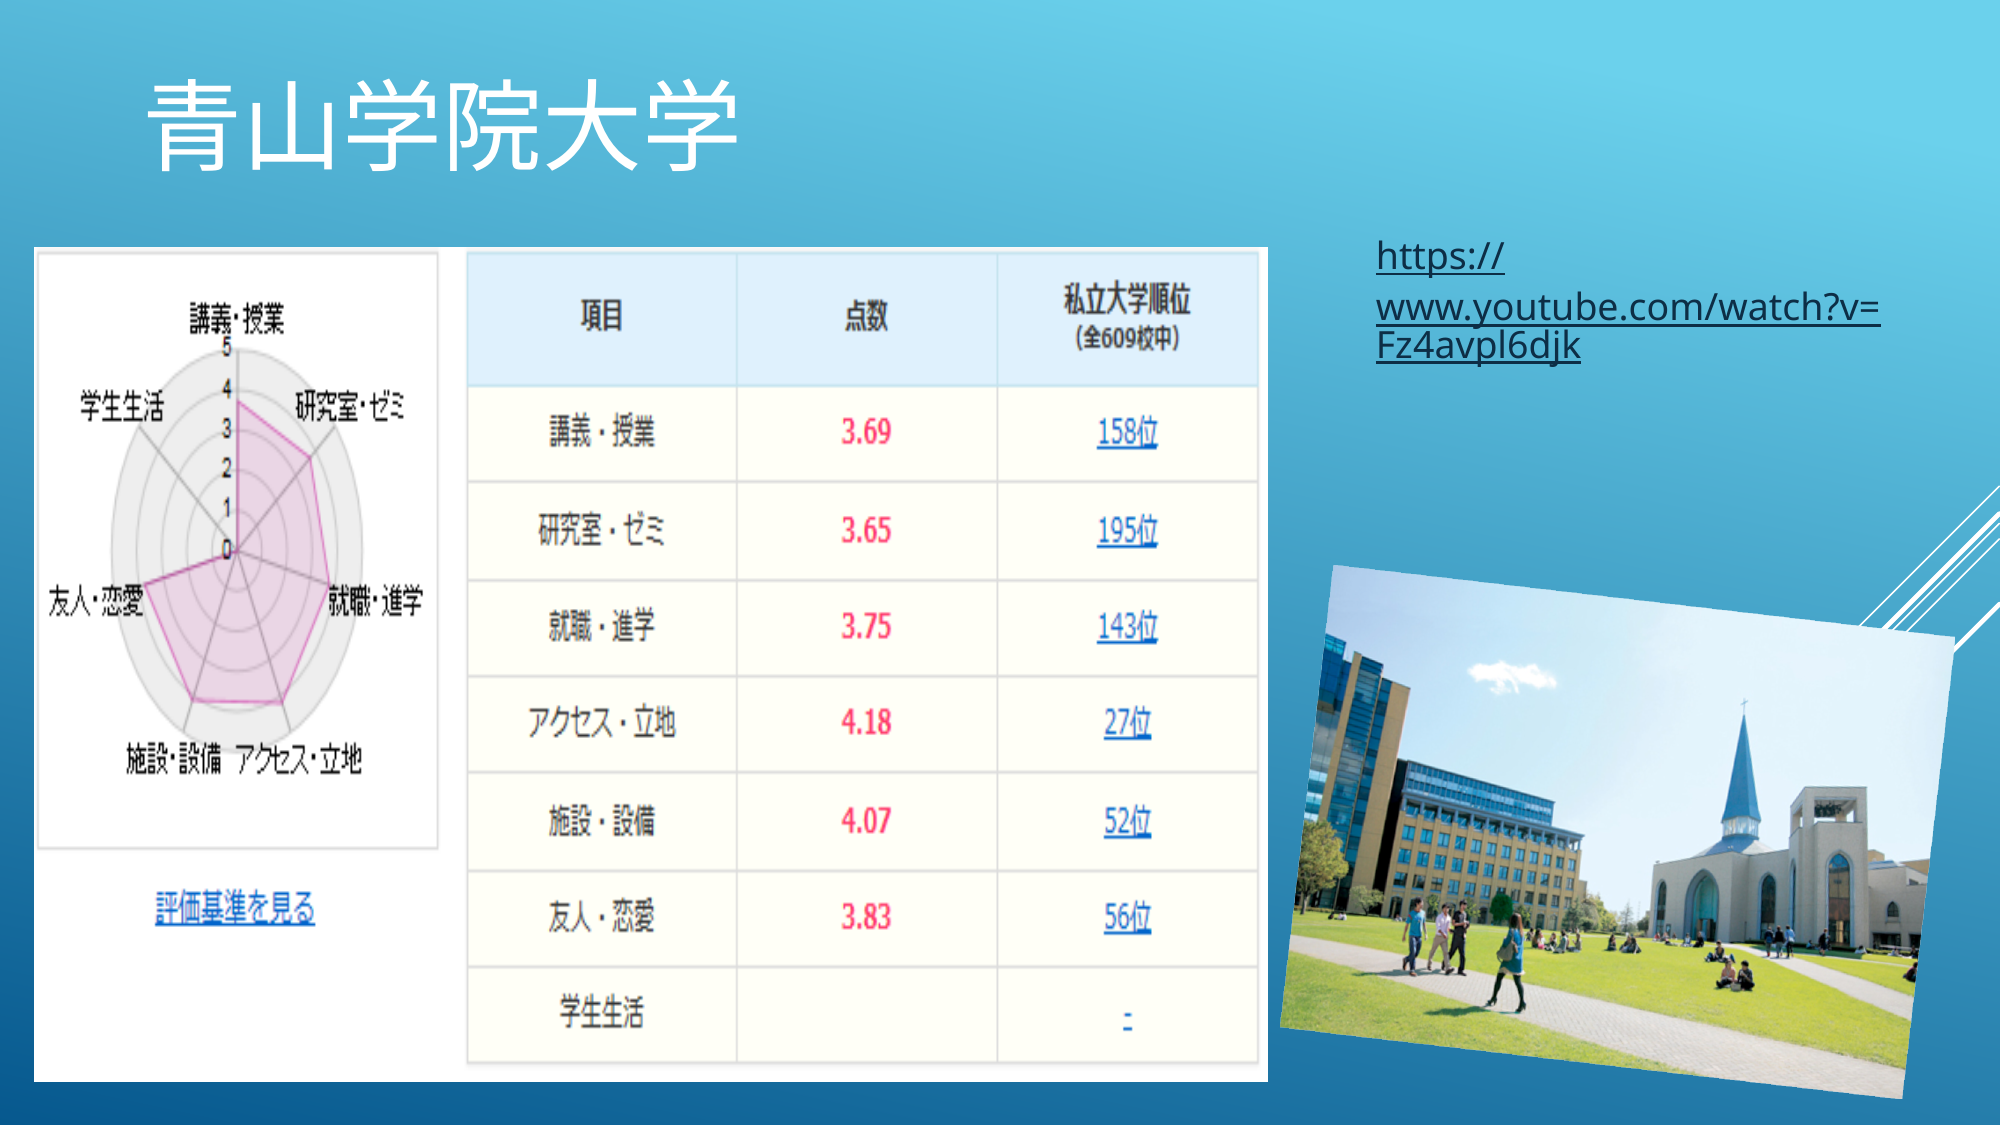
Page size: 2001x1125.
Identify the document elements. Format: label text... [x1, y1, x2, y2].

text_box https://www.youtube.com/watch?v=Fz4avpl6djk [1361, 224, 1900, 387]
picture [1280, 566, 1955, 1099]
title 青山学院大学 [127, 0, 1528, 248]
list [34, 246, 1268, 1082]
